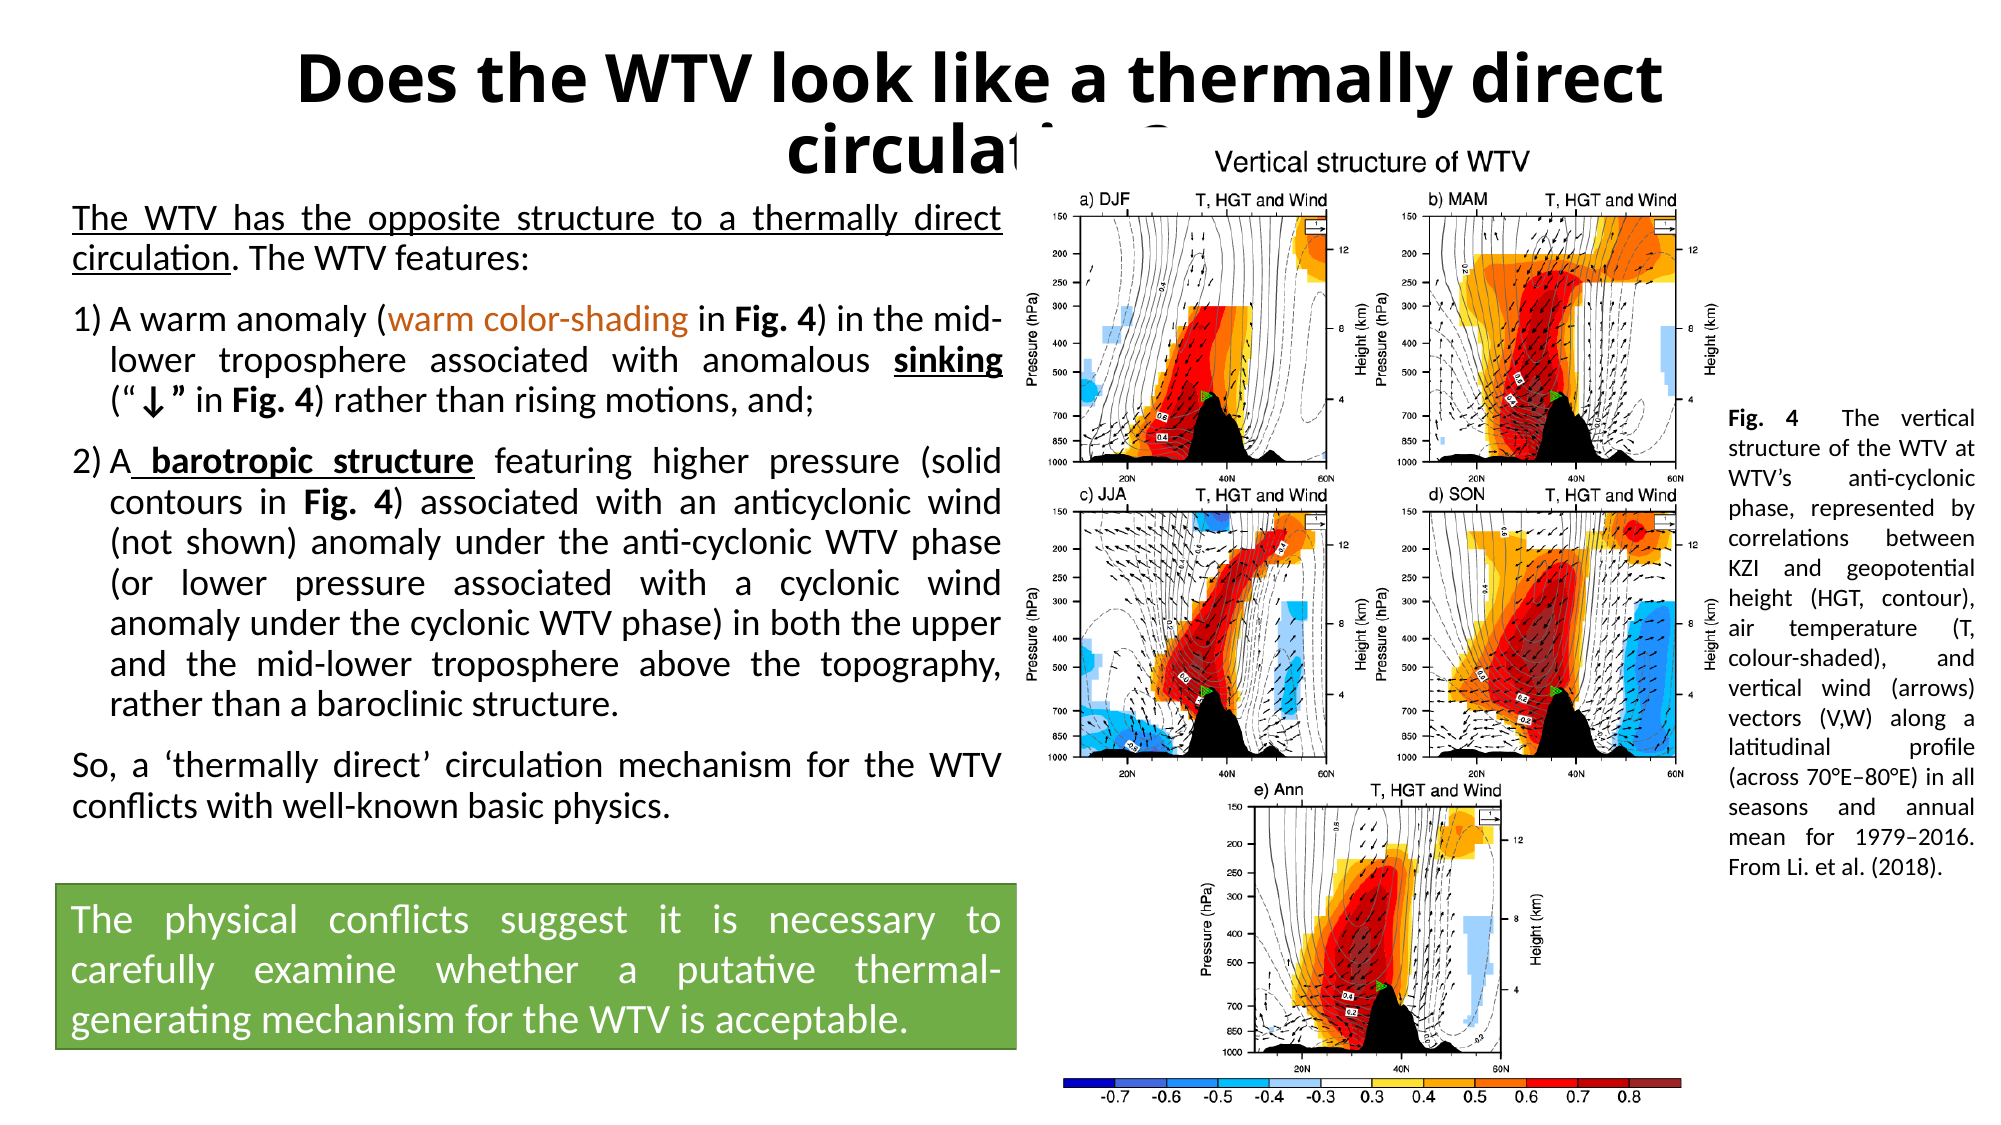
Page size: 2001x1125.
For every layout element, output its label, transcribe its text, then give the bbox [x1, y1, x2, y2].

text_box The physical conflicts suggest it is necessary to carefully examine whether a putative thermal-generating mechanism for the WTV is acceptable. [55, 883, 1016, 1050]
text_box The WTV has the opposite structure to a thermally direct circulation. The WTV features: A warm anomaly (warm color-shading in Fig. 4) in the mid-lower troposphere associated with anomalous sinking (“↓” in Fig. 4) rather than rising motions, and; A barotropic structure featuring higher pressure (solid contours in Fig. 4) associated with an anticyclonic wind (not shown) anomaly under the anti-cyclonic WTV phase (or lower pressure associated with a cyclonic wind anomaly under the cyclonic WTV phase) in both the upper and the mid-lower troposphere above the topography, rather than a baroclinic structure. So, a ‘thermally direct’ circulation mechanism for the WTV conflicts with well-known basic physics. [57, 153, 1016, 871]
picture [1016, 127, 1726, 1125]
text_box Fig. 4 The vertical structure of the WTV at WTV’s anti-cyclonic phase, represented by correlations between KZI and geopotential height (HGT, contour), air temperature (T, colour-shaded), and vertical wind (arrows) vectors (V,W) along a latitudinal profile (across 70°E–80°E) in all seasons and annual mean for 1979–2016. From Li. et al. (2018). [1726, 394, 1991, 888]
text_box Does the WTV look like a thermally direct circulation? [156, 37, 1805, 149]
